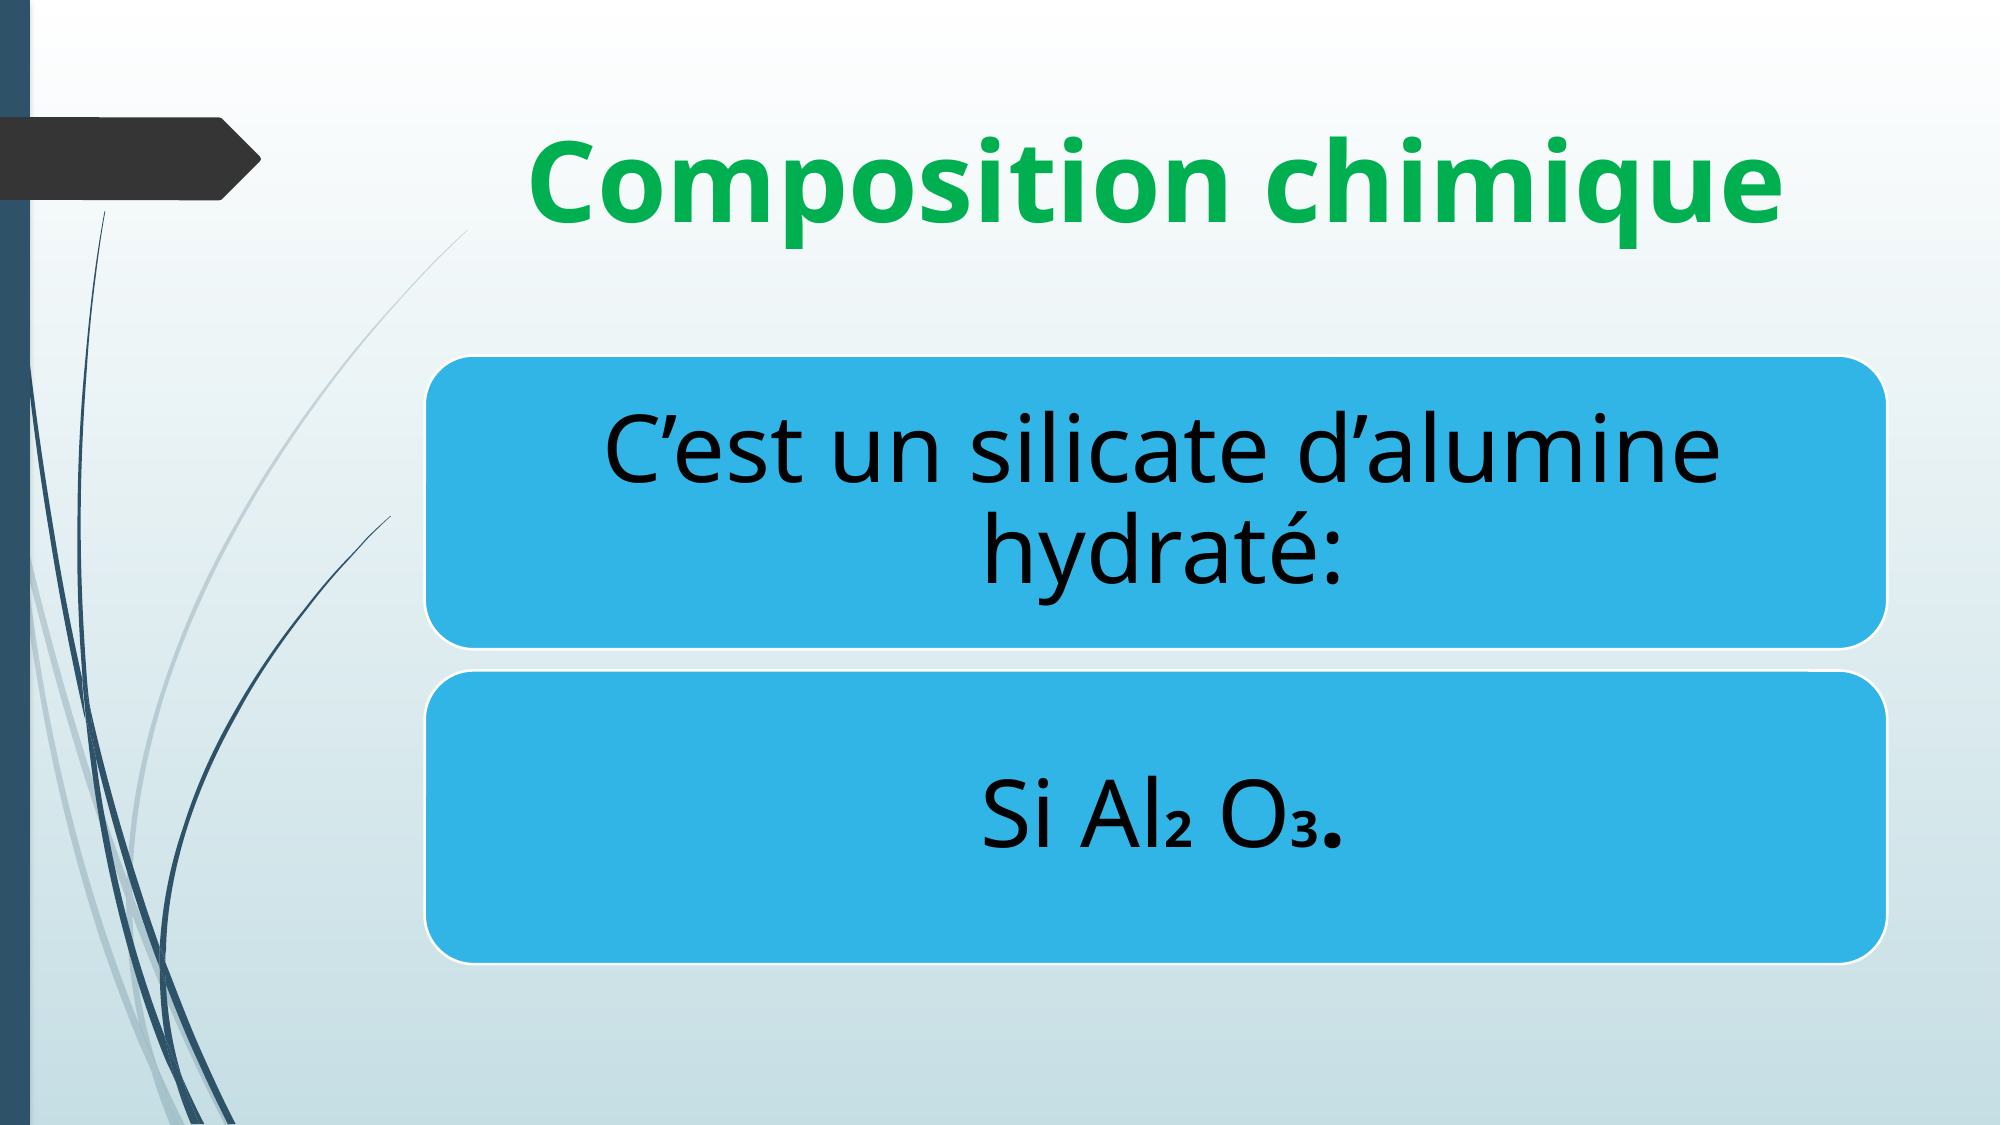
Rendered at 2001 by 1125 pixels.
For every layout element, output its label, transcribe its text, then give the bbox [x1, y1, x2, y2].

title Composition chimique [425, 102, 1888, 313]
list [424, 349, 1888, 970]
